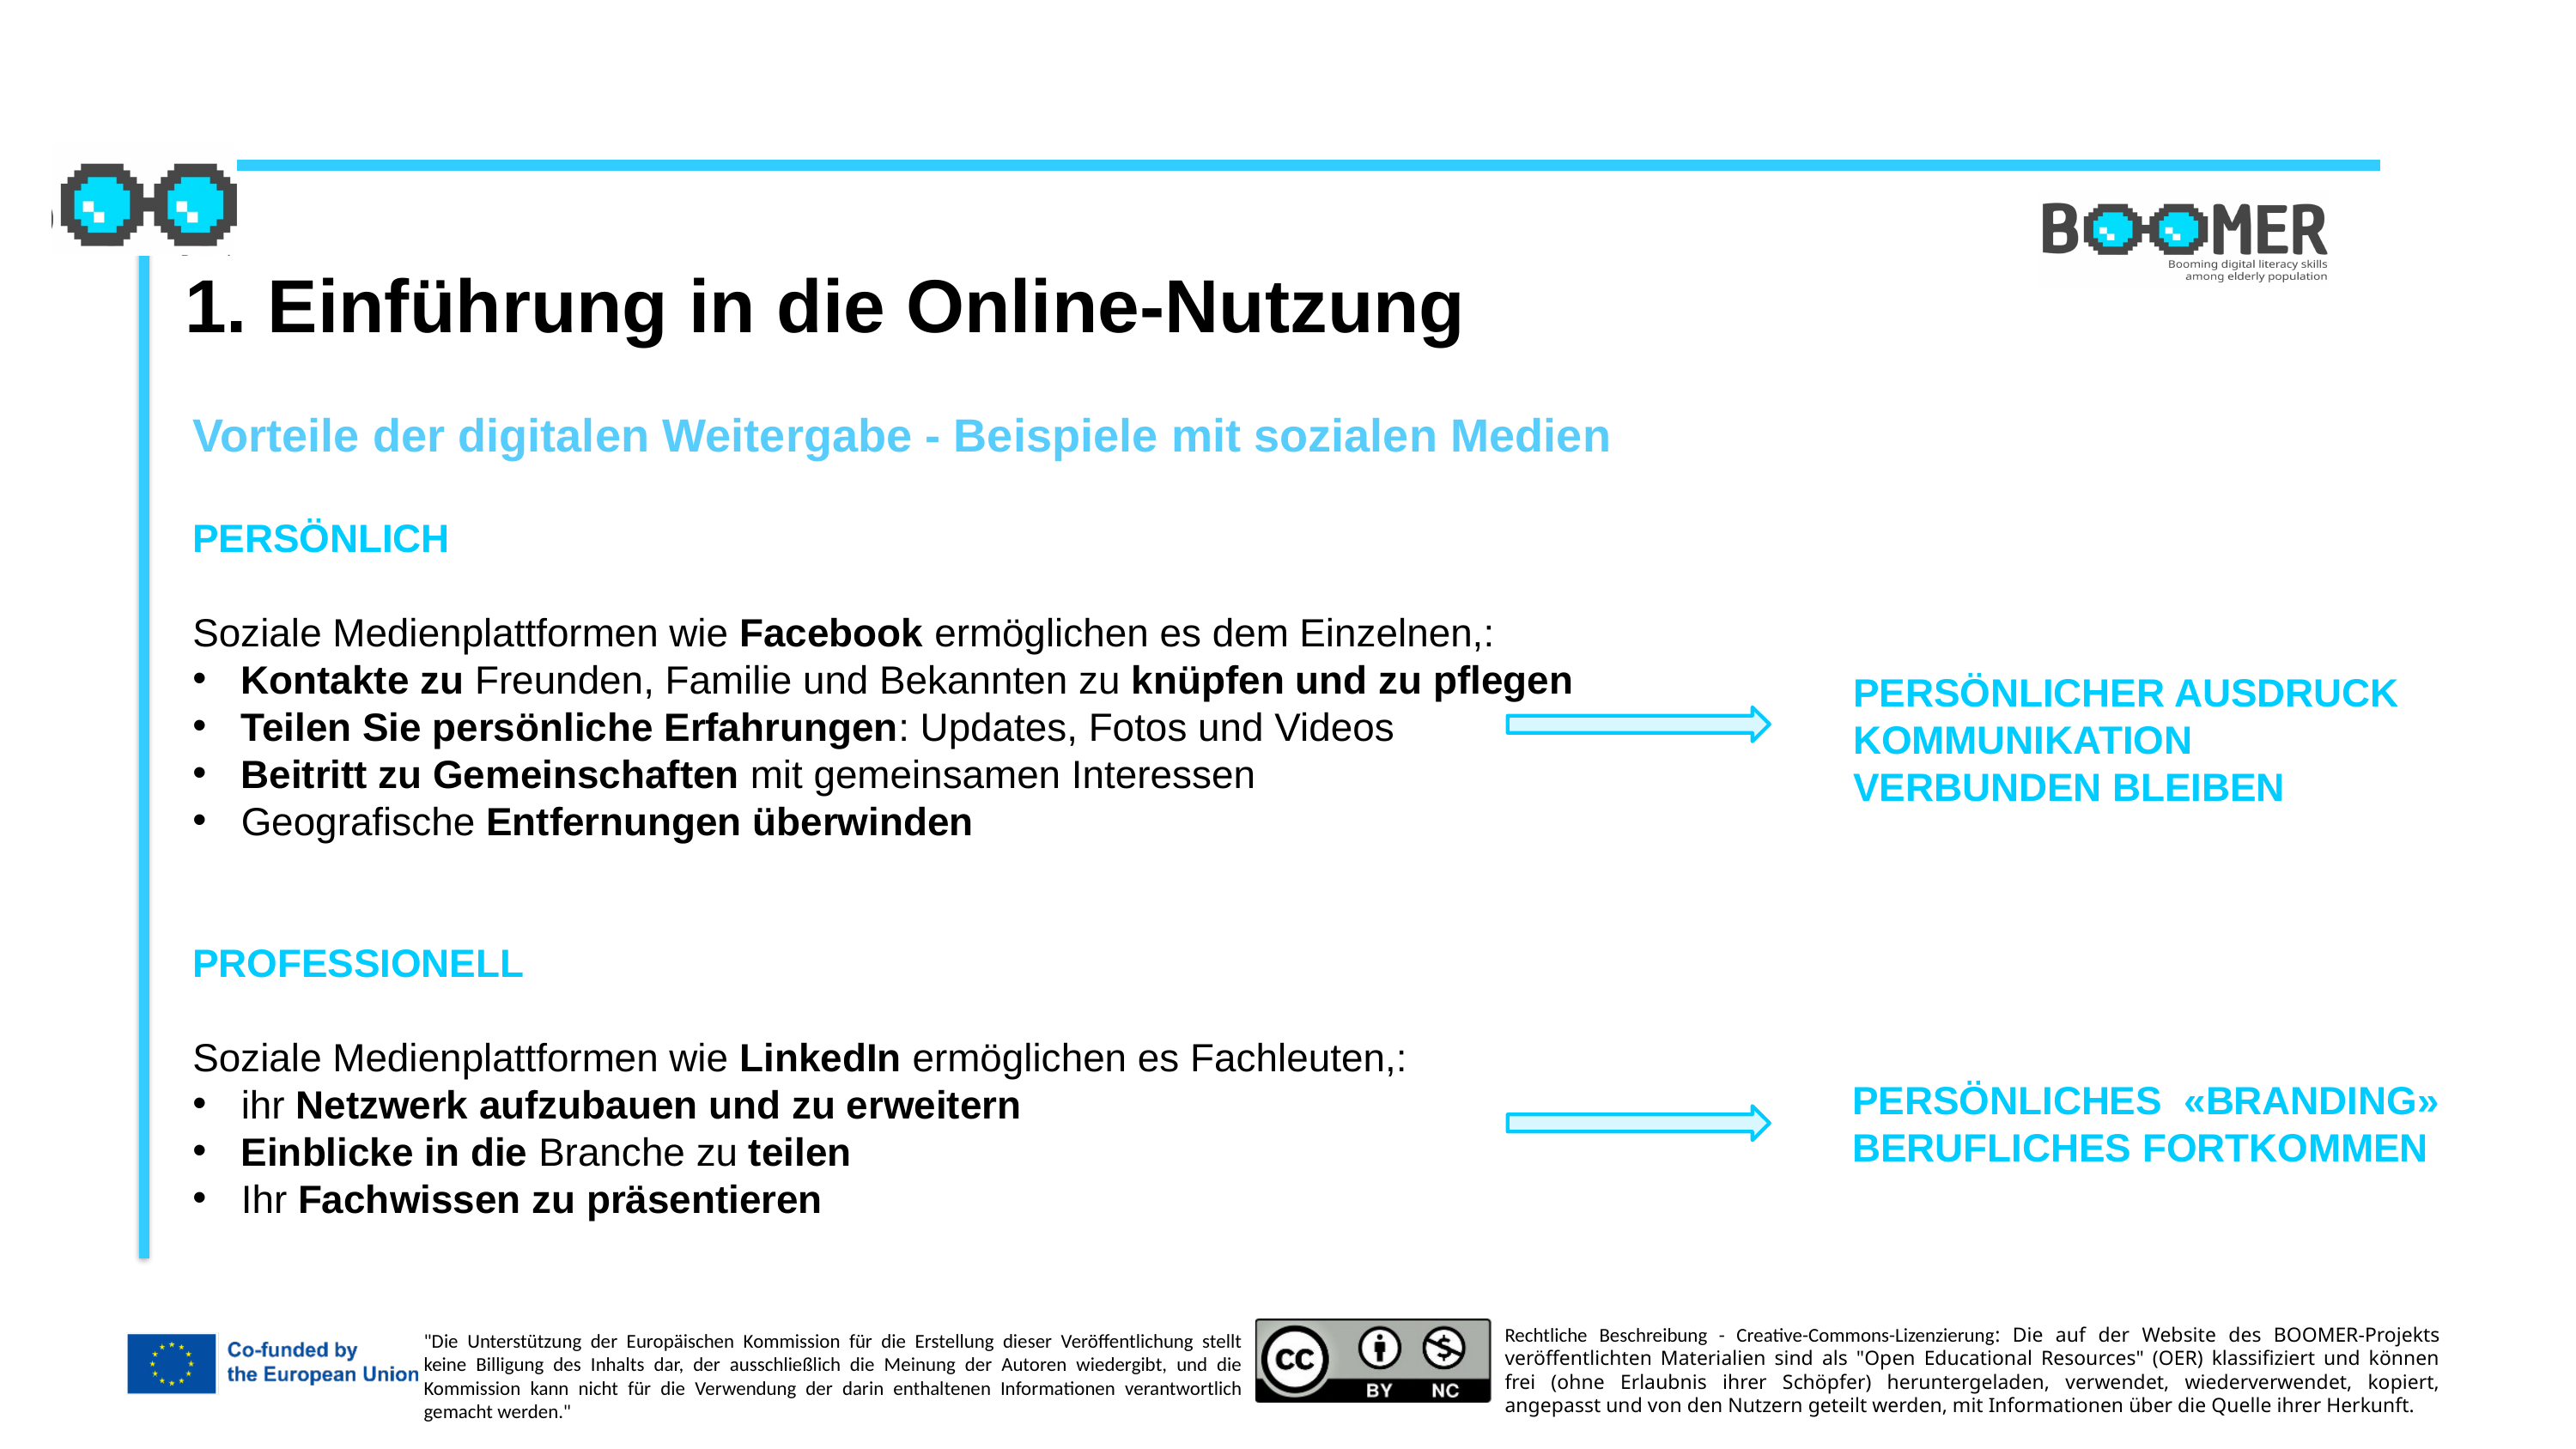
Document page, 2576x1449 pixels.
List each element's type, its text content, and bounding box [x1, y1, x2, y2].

picture [435, 1386, 440, 1394]
picture [434, 1337, 440, 1346]
text_box [1505, 705, 1771, 743]
text_box Vorteile der digitalen Weitergabe - Beispiele mit sozialen Medien PERSÖNLICH Soziale Medienplattformen wie Facebook ermöglichen es dem Einzelnen,: Kontakte zu Freunden, Familie und Bekannten zu knüpfen und zu pflegen Teilen Sie persönliche Erfahrungen: Updates, Fotos und Videos Beitritt zu Gemeinschaften mit gemeinsamen Interessen Geografische Entfernungen überwinden PROFESSIONELL Soziale Medienplattformen wie LinkedIn ermöglichen es Fachleuten,: ihr Netzwerk aufzubauen und zu erweitern Einblicke in die Branche zu teilen Ihr Fachwissen zu präsentieren [179, 399, 2439, 1228]
text_box [1505, 1104, 1771, 1143]
picture [124, 1331, 441, 1397]
text_box 1. Einführung in die Online-Nutzung [171, 250, 2209, 354]
picture [2038, 191, 2334, 288]
picture [1255, 1318, 1492, 1403]
text_box PERSÖNLICHES «BRANDING» BERUFLICHES FORTKOMMEN [1839, 1069, 2453, 1176]
text_box PERSÖNLICHER AUSDRUCK KOMMUNIKATION VERBUNDEN BLEIBEN [1840, 661, 2412, 816]
picture [52, 142, 237, 256]
